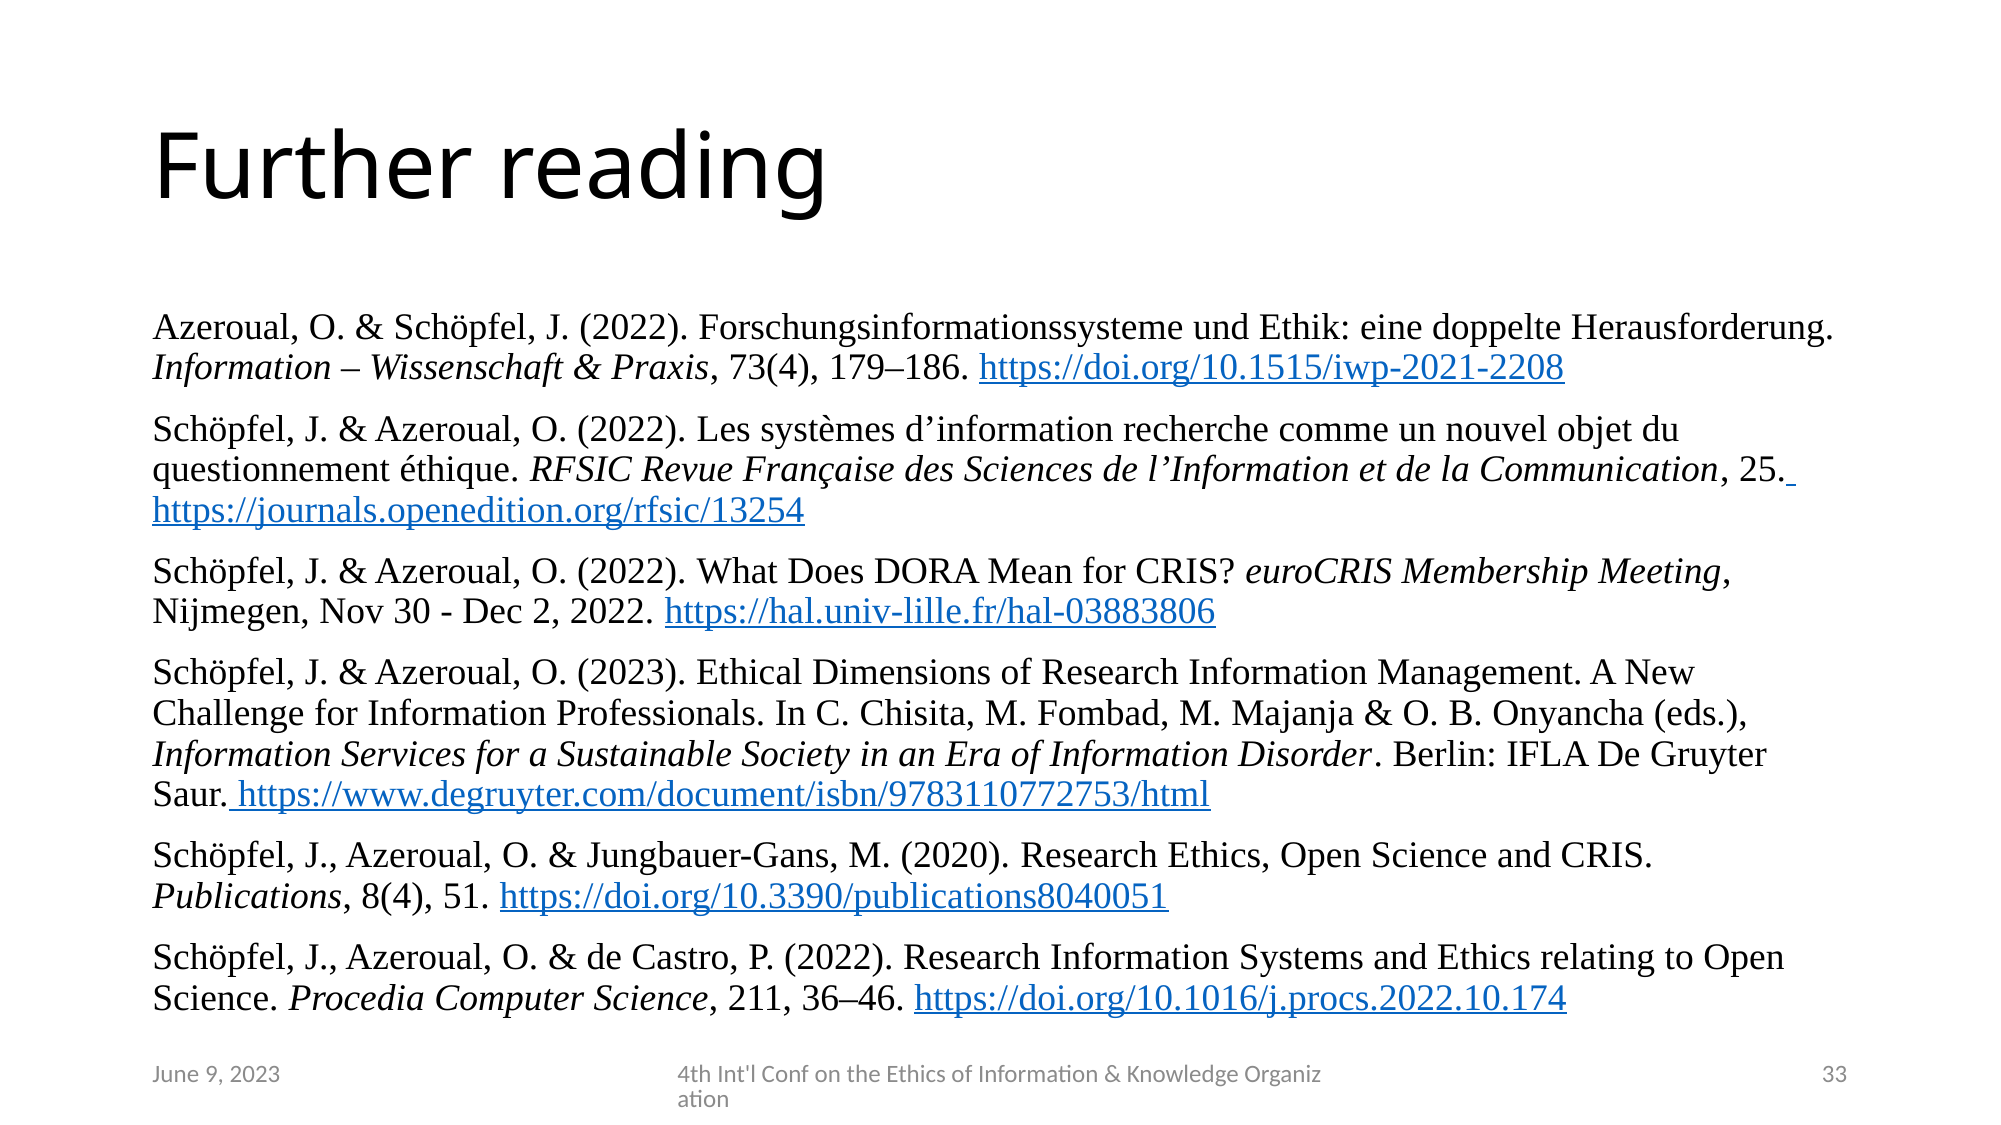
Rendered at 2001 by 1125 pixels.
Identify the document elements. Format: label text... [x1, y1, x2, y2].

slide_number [137, 1042, 588, 1103]
footer 4th Int'l Conf on the Ethics of Information & Knowledge Organization [662, 1042, 1338, 1103]
slide_number 33 [1412, 1042, 1863, 1103]
list Azeroual, O. & Schöpfel, J. (2022). Forschungsinformationssysteme und Ethik: eine doppelte Herausforderung. Information – Wissenschaft & Praxis, 73(4), 179–186. https://doi.org/10.1515/iwp-2021-2208 Schöpfel, J. & Azeroual, O. (2022). Les systèmes d’information recherche comme un nouvel objet du questionnement éthique. RFSIC Revue Française des Sciences de l’Information et de la Communication, 25. https://journals.openedition.org/rfsic/13254 Schöpfel, J. & Azeroual, O. (2022). What Does DORA Mean for CRIS? euroCRIS Membership Meeting, Nijmegen, Nov 30 - Dec 2, 2022. https://hal.univ-lille.fr/hal-03883806 Schöpfel, J. & Azeroual, O. (2023). Ethical Dimensions of Research Information Management. A New Challenge for Information Professionals. In C. Chisita, M. Fombad, M. Majanja & O. B. Onyancha (eds.), Information Services for a Sustainable Society in an Era of Information Disorder. Berlin: IFLA De Gruyter Saur. https://www.degruyter.com/document/isbn/9783110772753/html Schöpfel, J., Azeroual, O. & Jungbauer-Gans, M. (2020). Research Ethics, Open Science and CRIS. Publications, 8(4), 51. https://doi.org/10.3390/publications8040051 Schöpfel, J., Azeroual, O. & de Castro, P. (2022). Research Information Systems and Ethics relating to Open Science. Procedia Computer Science, 211, 36–46. https://doi.org/10.1016/j.procs.2022.10.174 [137, 299, 1863, 1066]
title Further reading [137, 59, 1863, 278]
